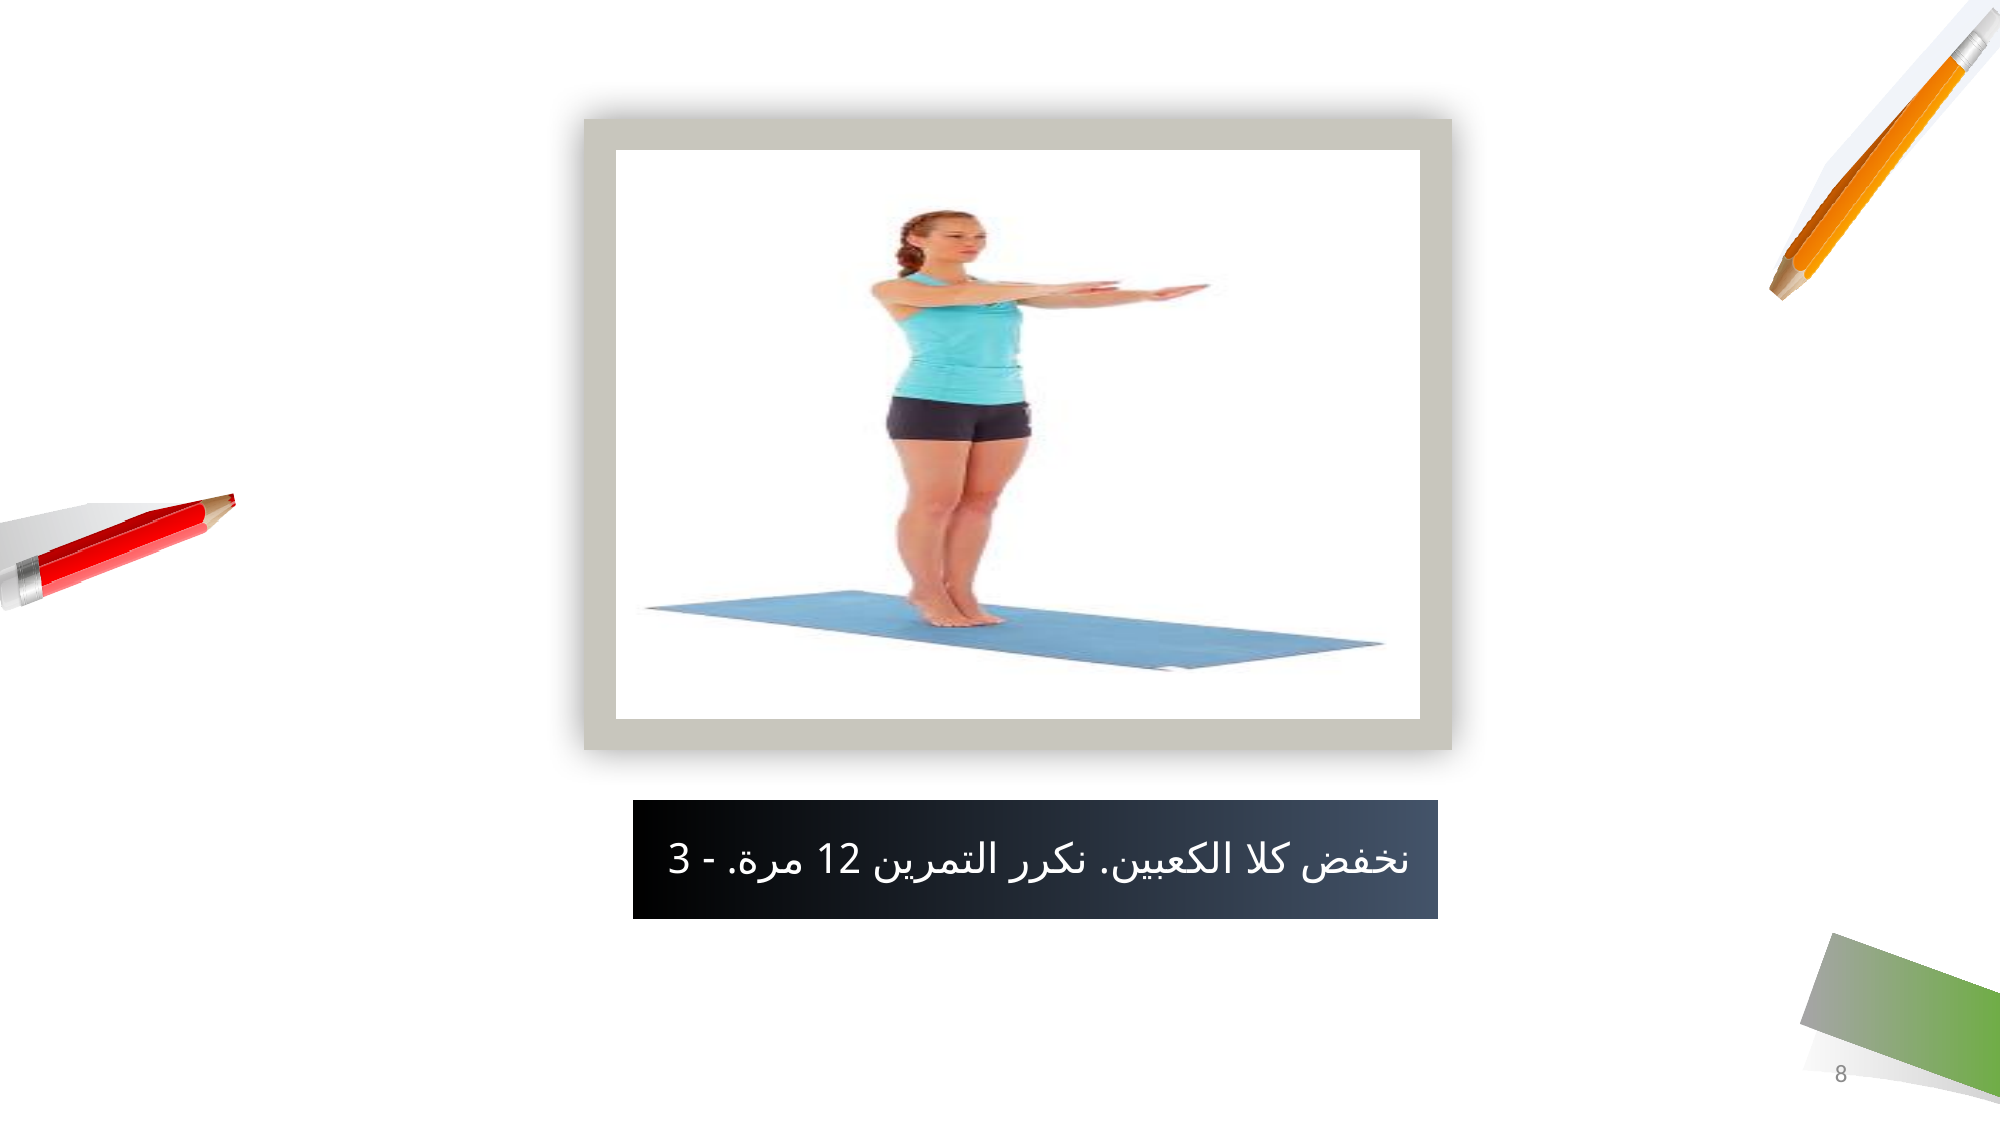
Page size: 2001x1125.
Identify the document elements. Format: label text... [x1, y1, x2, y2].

title نخفض كلا الكعبين. نكرر التمرين 12 مرة. - 3 [633, 800, 1438, 919]
picture [615, 149, 1421, 719]
picture [1755, 0, 2000, 322]
slide_number 8 [1412, 1042, 1863, 1103]
picture [0, 493, 248, 613]
